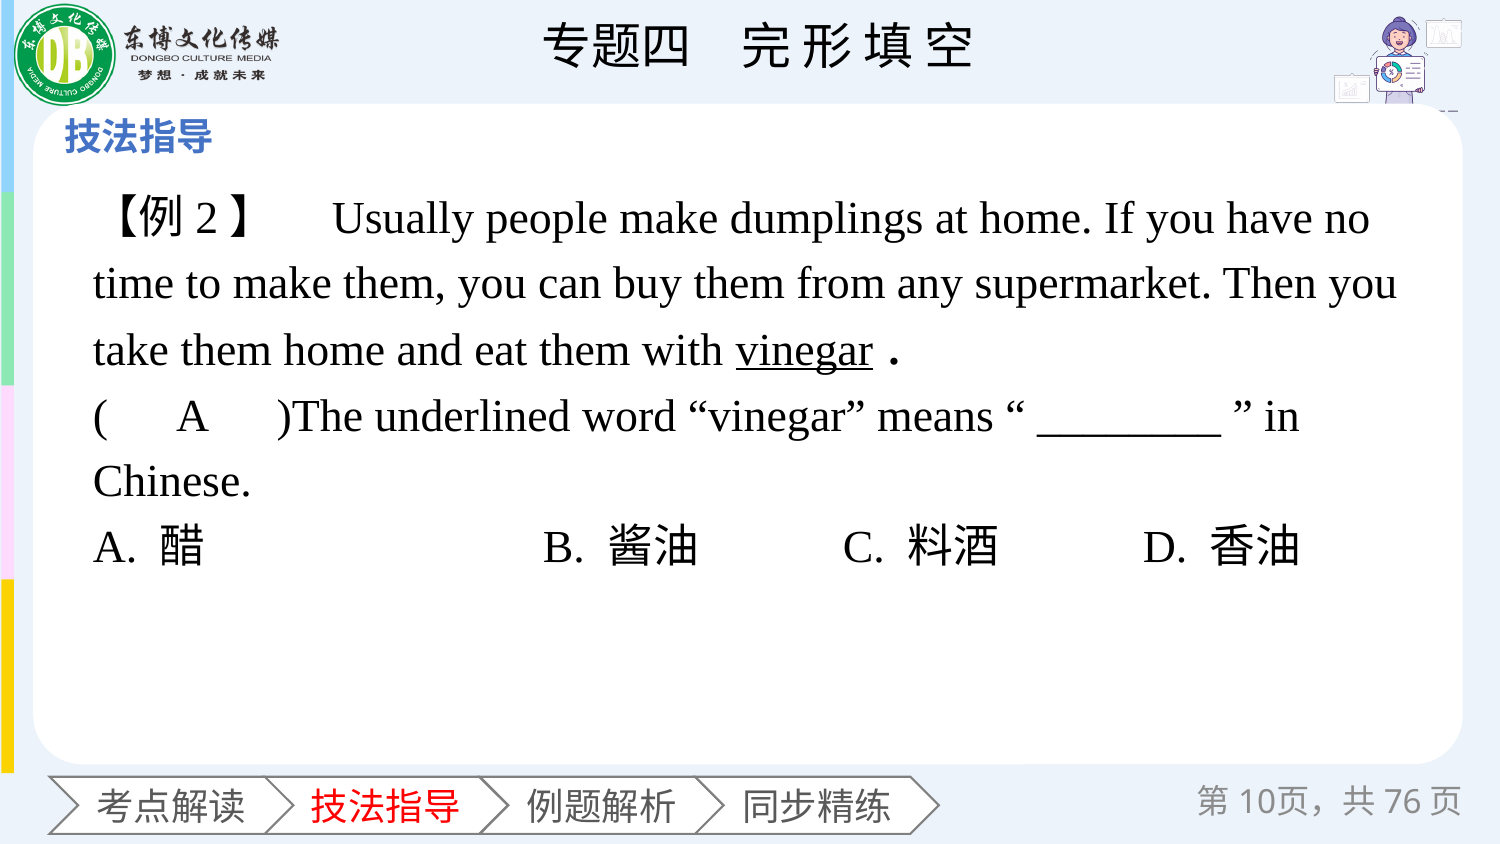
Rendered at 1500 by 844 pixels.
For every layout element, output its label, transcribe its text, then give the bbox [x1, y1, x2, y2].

picture [14, 3, 280, 106]
text_box 【例2】 Usually people make dumplings at home. If you have no time to make them, you can buy them from any supermarket. Then you take them home and eat them with vinegar． ( A )The underlined word “vinegar” means “ ________ ” in Chinese. A. 醋 B. 酱油 C. 料酒 D. 香油 [78, 168, 1417, 580]
picture [1312, 0, 1487, 131]
slide_number 第页，共76页 [1173, 780, 1478, 826]
